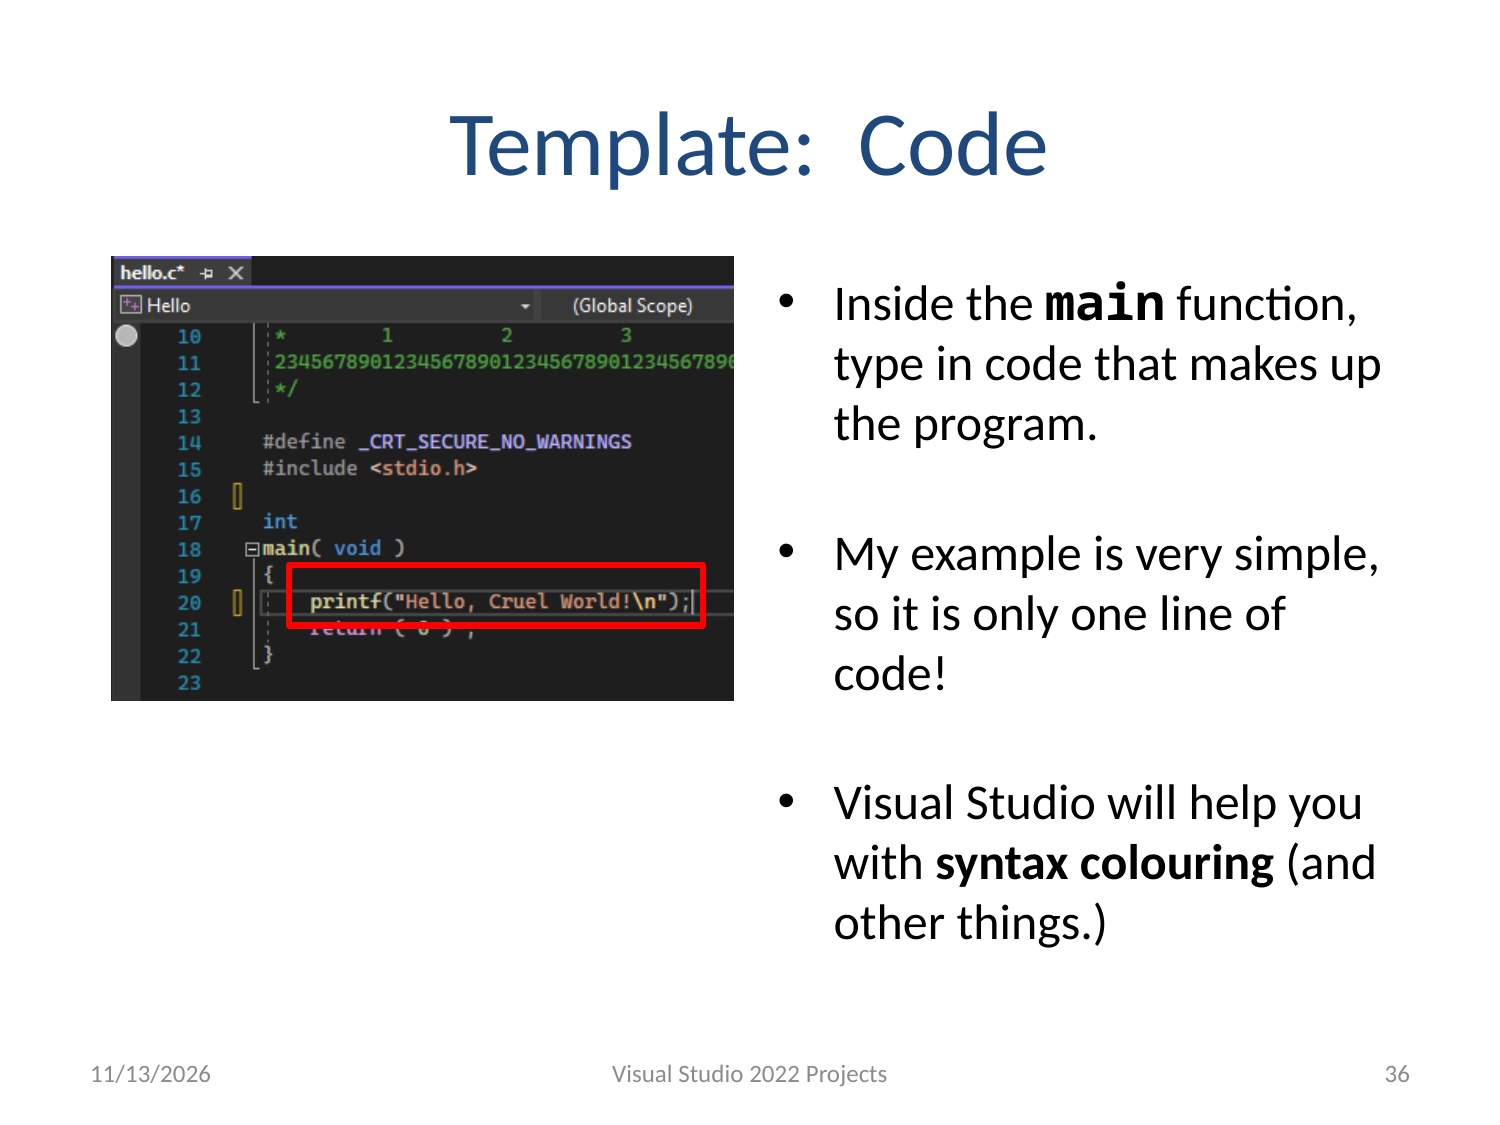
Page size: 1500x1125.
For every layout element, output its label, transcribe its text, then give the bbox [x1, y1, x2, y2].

list Inside the main function, type in code that makes up the program. My example is very simple, so it is only one line of code! Visual Studio will help you with syntax colouring (and other things.) [762, 262, 1426, 1006]
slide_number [75, 1042, 425, 1103]
title Template: Code [74, 44, 1426, 233]
slide_number 36 [1074, 1042, 1425, 1103]
footer Visual Studio 2022 Projects [512, 1042, 988, 1103]
picture [111, 256, 734, 701]
